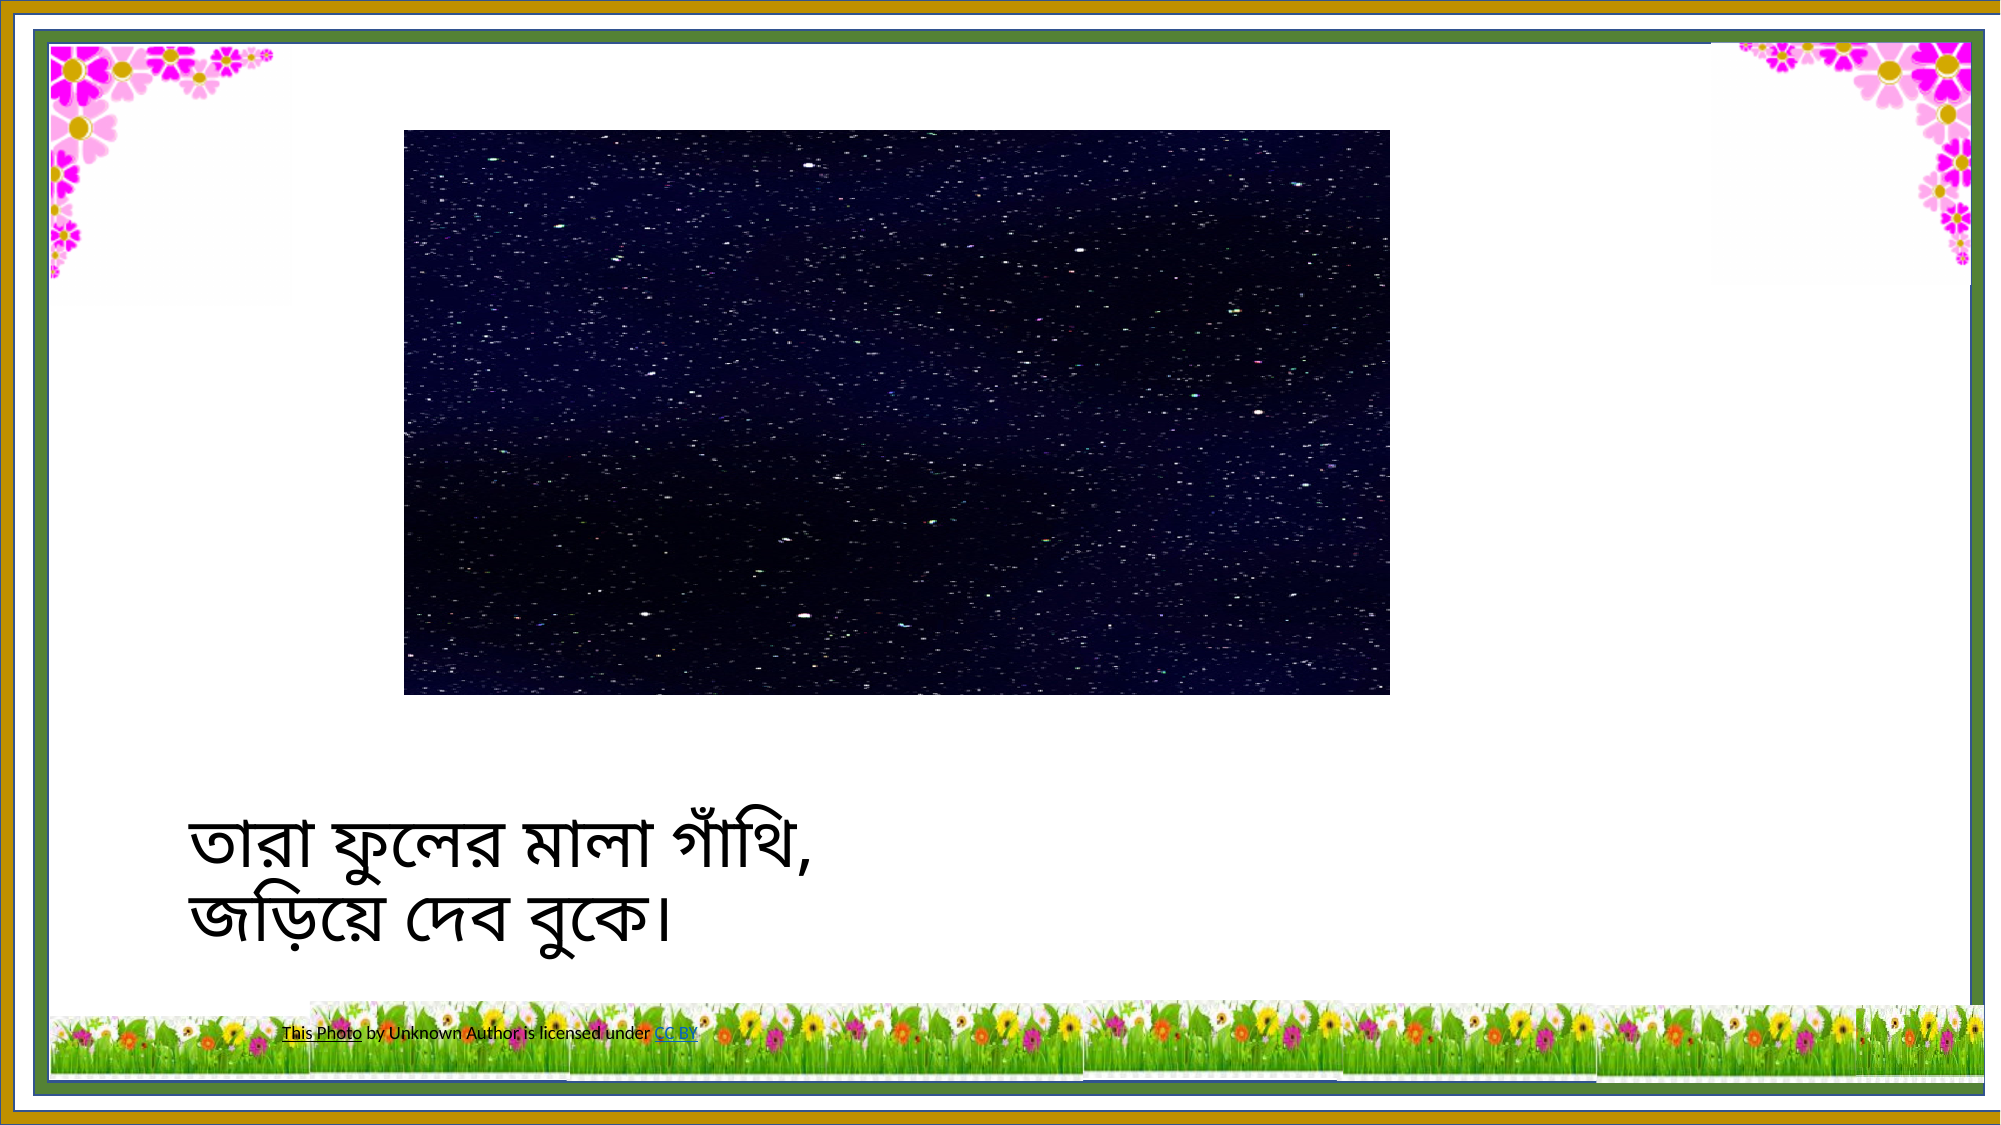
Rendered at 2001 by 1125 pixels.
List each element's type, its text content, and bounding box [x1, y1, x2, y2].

text_box This Photo by Unknown Author is licensed under CC BY [267, 1013, 1720, 1051]
picture [50, 1005, 1985, 1083]
picture [1711, 43, 1971, 285]
picture [51, 47, 292, 306]
title তারা ফুলের মালা গাঁথি, জড়িয়ে দেব বুকে। [174, 800, 1900, 1018]
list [404, 130, 1390, 695]
